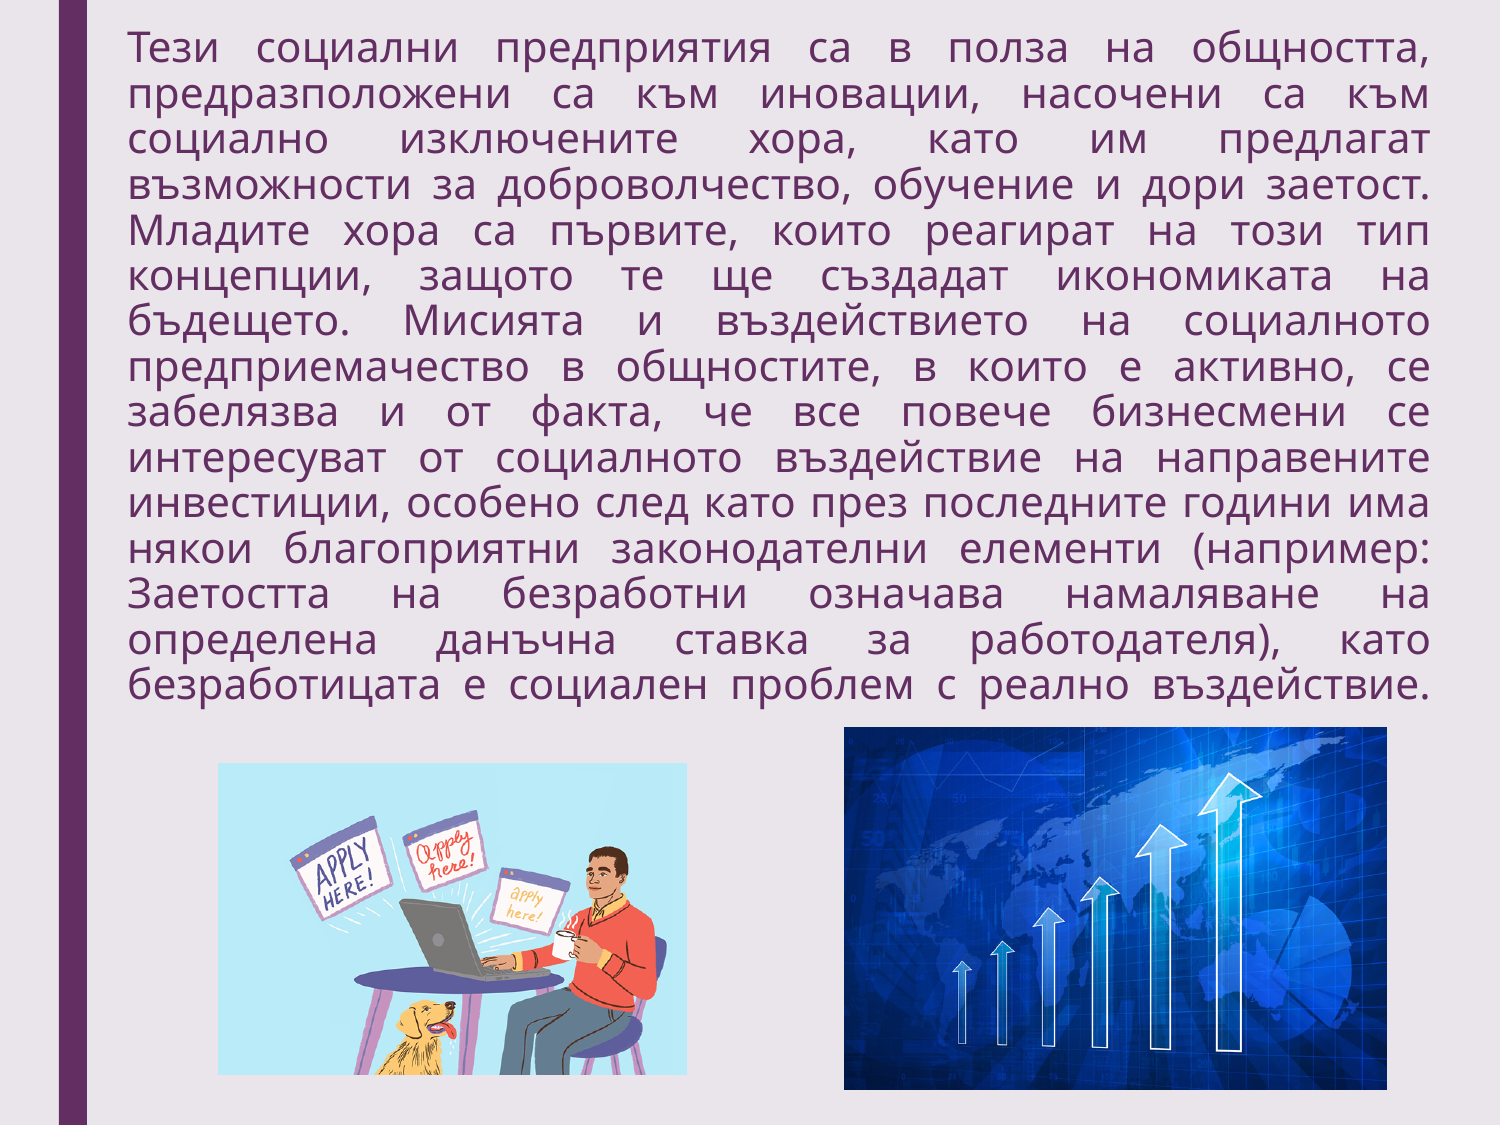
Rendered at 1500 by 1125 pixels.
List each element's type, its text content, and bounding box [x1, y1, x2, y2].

title Тези социални предприятия са в полза на общността, предразположени са към иновации, насочени са към социално изключените хора, като им предлагат възможности за доброволчество, обучение и дори заетост. Младите хора са първите, които реагират на този тип концепции, защото те ще създадат икономиката на бъдещето. Мисията и въздействието на социалното предприемачество в общностите, в които е активно, се забелязва и от факта, че все повече бизнесмени се интересуват от социалното въздействие на направените инвестиции, особено след като през последните години има някои благоприятни законодателни елементи (например: Заетостта на безработни означава намаляване на определена данъчна ставка за работодателя), като безработицата е социален проблем с реално въздействие. [112, 19, 1447, 818]
picture [218, 763, 687, 1076]
picture [844, 727, 1387, 1090]
